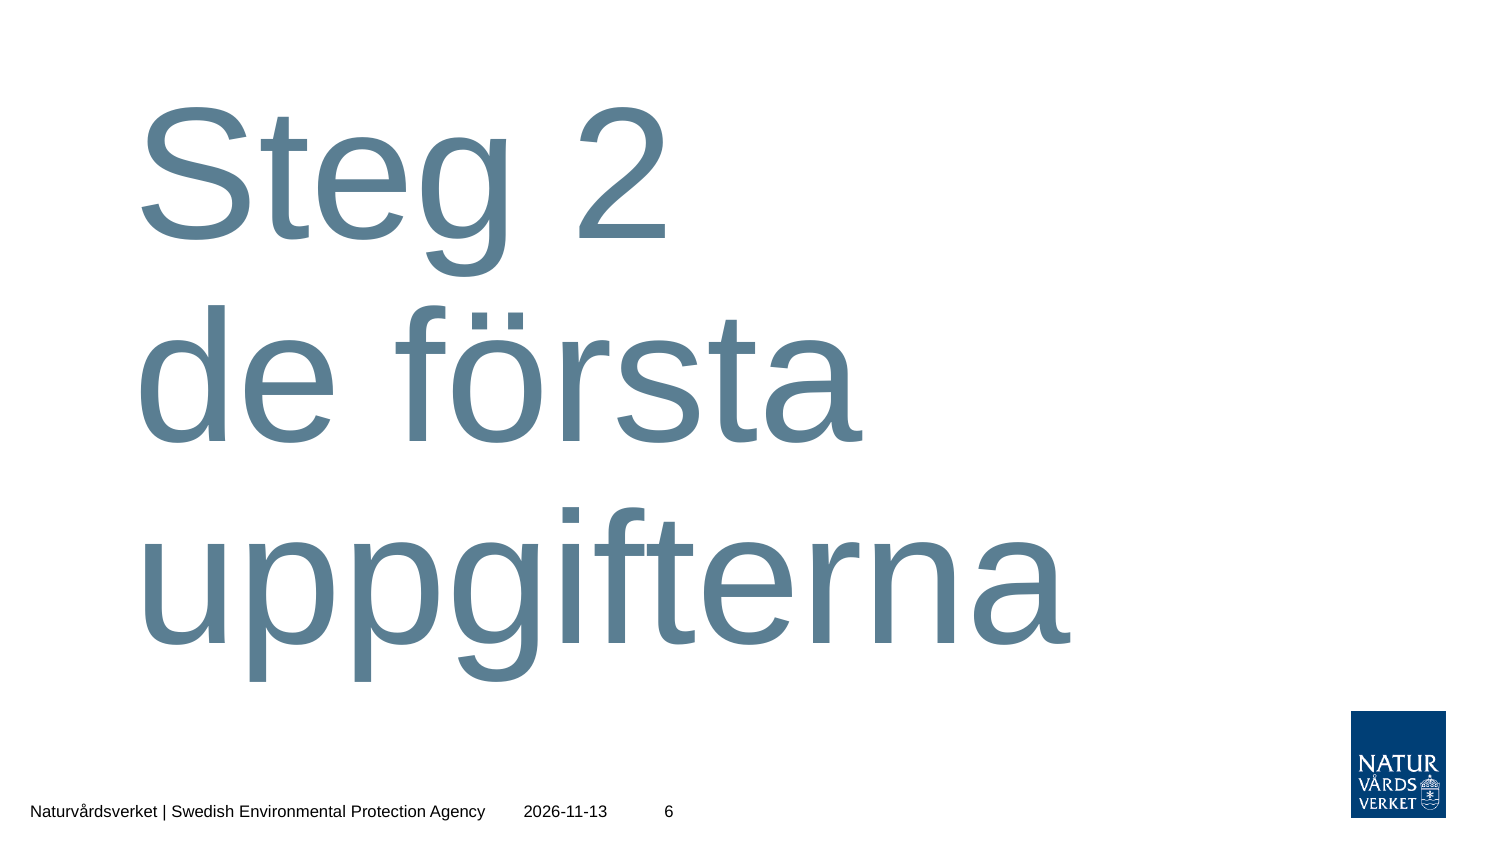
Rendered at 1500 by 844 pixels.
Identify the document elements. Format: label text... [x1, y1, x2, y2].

title Steg 2 de första uppgifterna [118, 69, 1400, 690]
footer Naturvårdsverket | Swedish Environmental Protection Agency [15, 795, 514, 827]
slide_number 6 [629, 795, 689, 827]
picture [1351, 711, 1446, 818]
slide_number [514, 795, 629, 827]
